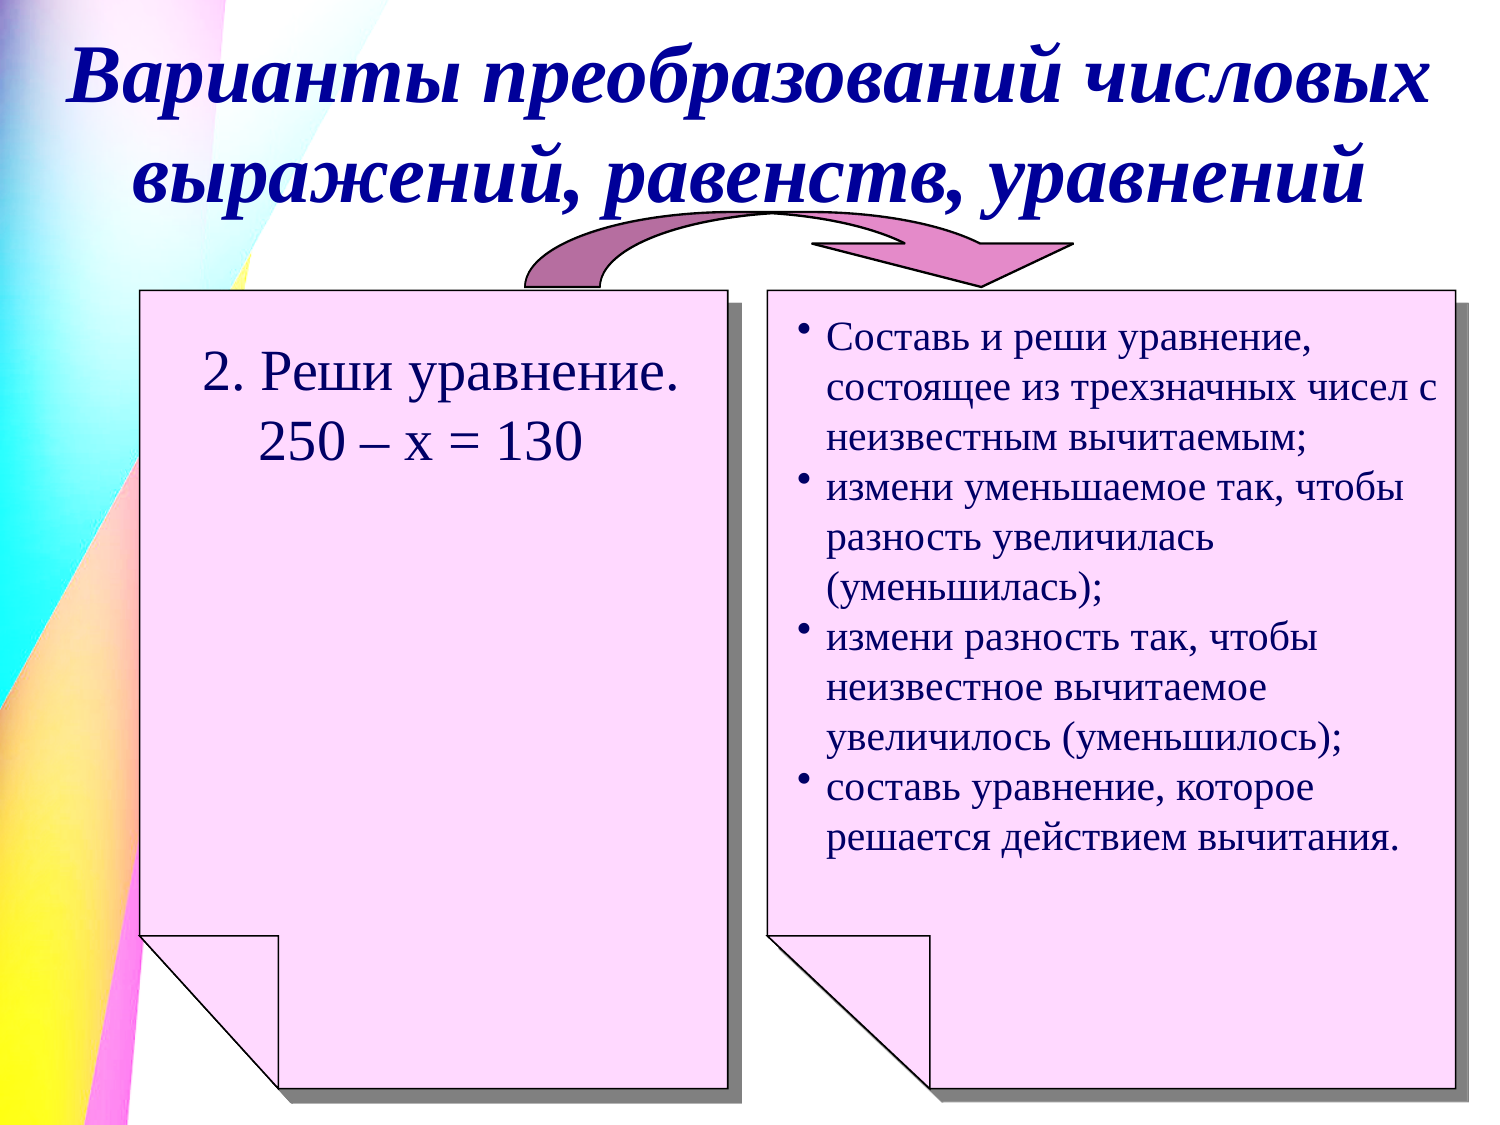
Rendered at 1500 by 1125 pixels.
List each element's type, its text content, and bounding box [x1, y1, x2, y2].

text_box [524, 211, 1074, 287]
text_box Составь и реши уравнение, состоящее из трехзначных чисел с неизвестным вычитаемым; измени уменьшаемое так, чтобы разность увеличилась (уменьшилась); измени разность так, чтобы неизвестное вычитаемое увеличилось (уменьшилось); составь уравнение, которое решается действием вычитания. [782, 301, 1470, 867]
text_box 2. Реши уравнение. 250 – х = 130 [187, 324, 700, 480]
text_box [139, 290, 728, 1089]
picture [0, 0, 1500, 112]
text_box [767, 290, 1456, 1089]
picture [0, 226, 1500, 1125]
text_box [36, 226, 1488, 301]
title Варианты преобразований числовых выражений, равенств, уравнений [0, 112, 1500, 226]
